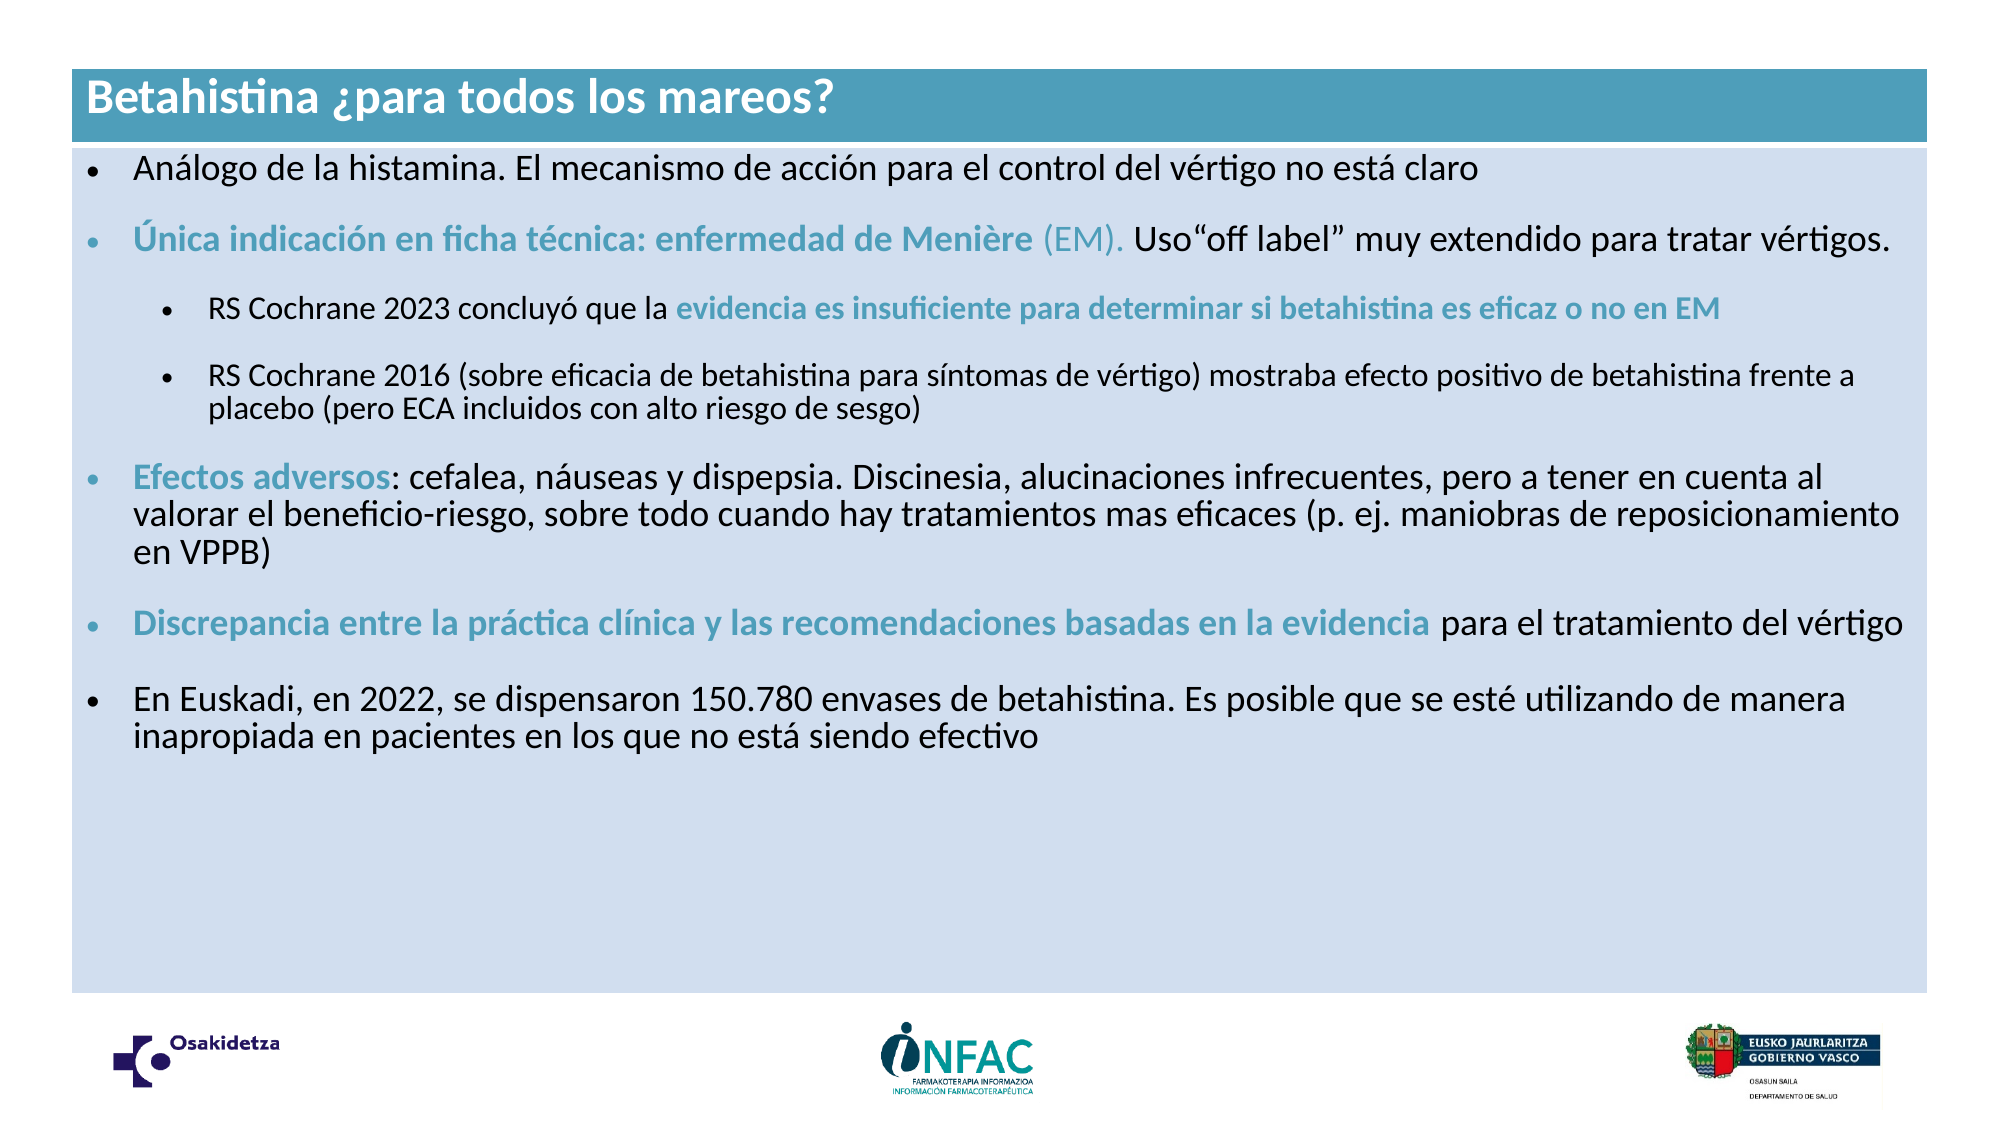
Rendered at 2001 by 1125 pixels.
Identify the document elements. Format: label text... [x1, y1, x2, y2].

text_box [51, 219, 1883, 1024]
table_header Betahistina ¿para todos los mareos? [72, 69, 1927, 142]
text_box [101, 1014, 1883, 1110]
table_cell Análogo de la histamina. El mecanismo de acción para el control del vértigo no está claro Única indicación en ficha técnica: enfermedad de Menière (EM). Uso“off label” muy extendido para tratar vértigos. RS Cochrane 2023 concluyó que la evidencia es insuficiente para determinar si betahistina es eficaz o no en EM RS Cochrane 2016 (sobre eficacia de betahistina para síntomas de vértigo) mostraba efecto positivo de betahistina frente a placebo (pero ECA incluidos con alto riesgo de sesgo) Efectos adversos: cefalea, náuseas y dispepsia. Discinesia, alucinaciones infrecuentes, pero a tener en cuenta al valorar el beneficio-riesgo, sobre todo cuando hay tratamientos mas eficaces (p. ej. maniobras de reposicionamiento en VPPB) Discrepancia entre la práctica clínica y las recomendaciones basadas en la evidencia para el tratamiento del vértigo En Euskadi, en 2022, se dispensaron 150.780 envases de betahistina. Es posible que se esté utilizando de manera inapropiada en pacientes en los que no está siendo efectivo [72, 148, 1927, 993]
